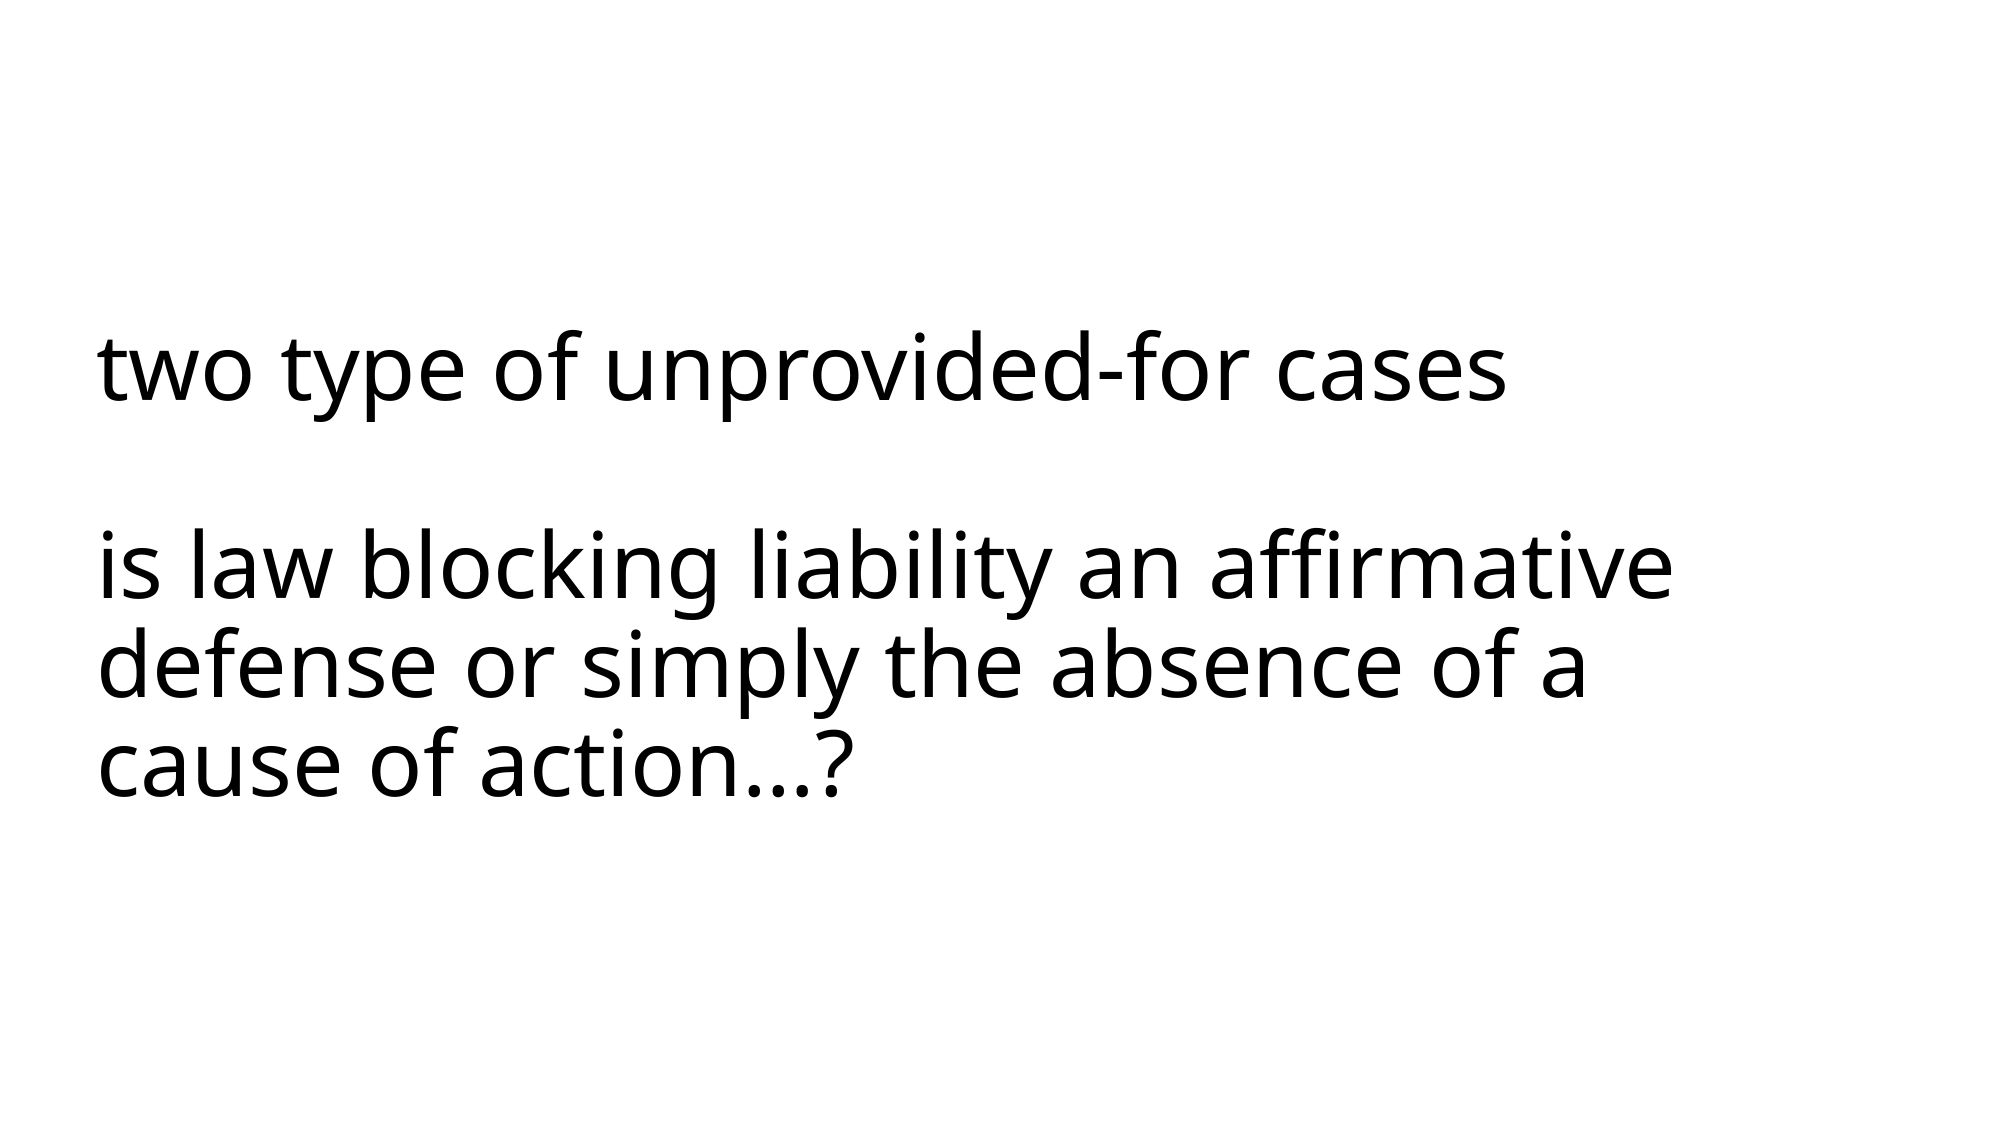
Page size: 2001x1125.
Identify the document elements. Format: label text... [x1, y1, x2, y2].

title two type of unprovided-for cases is law blocking liability an affirmative defense or simply the absence of a cause of action…? [81, 59, 1863, 1079]
